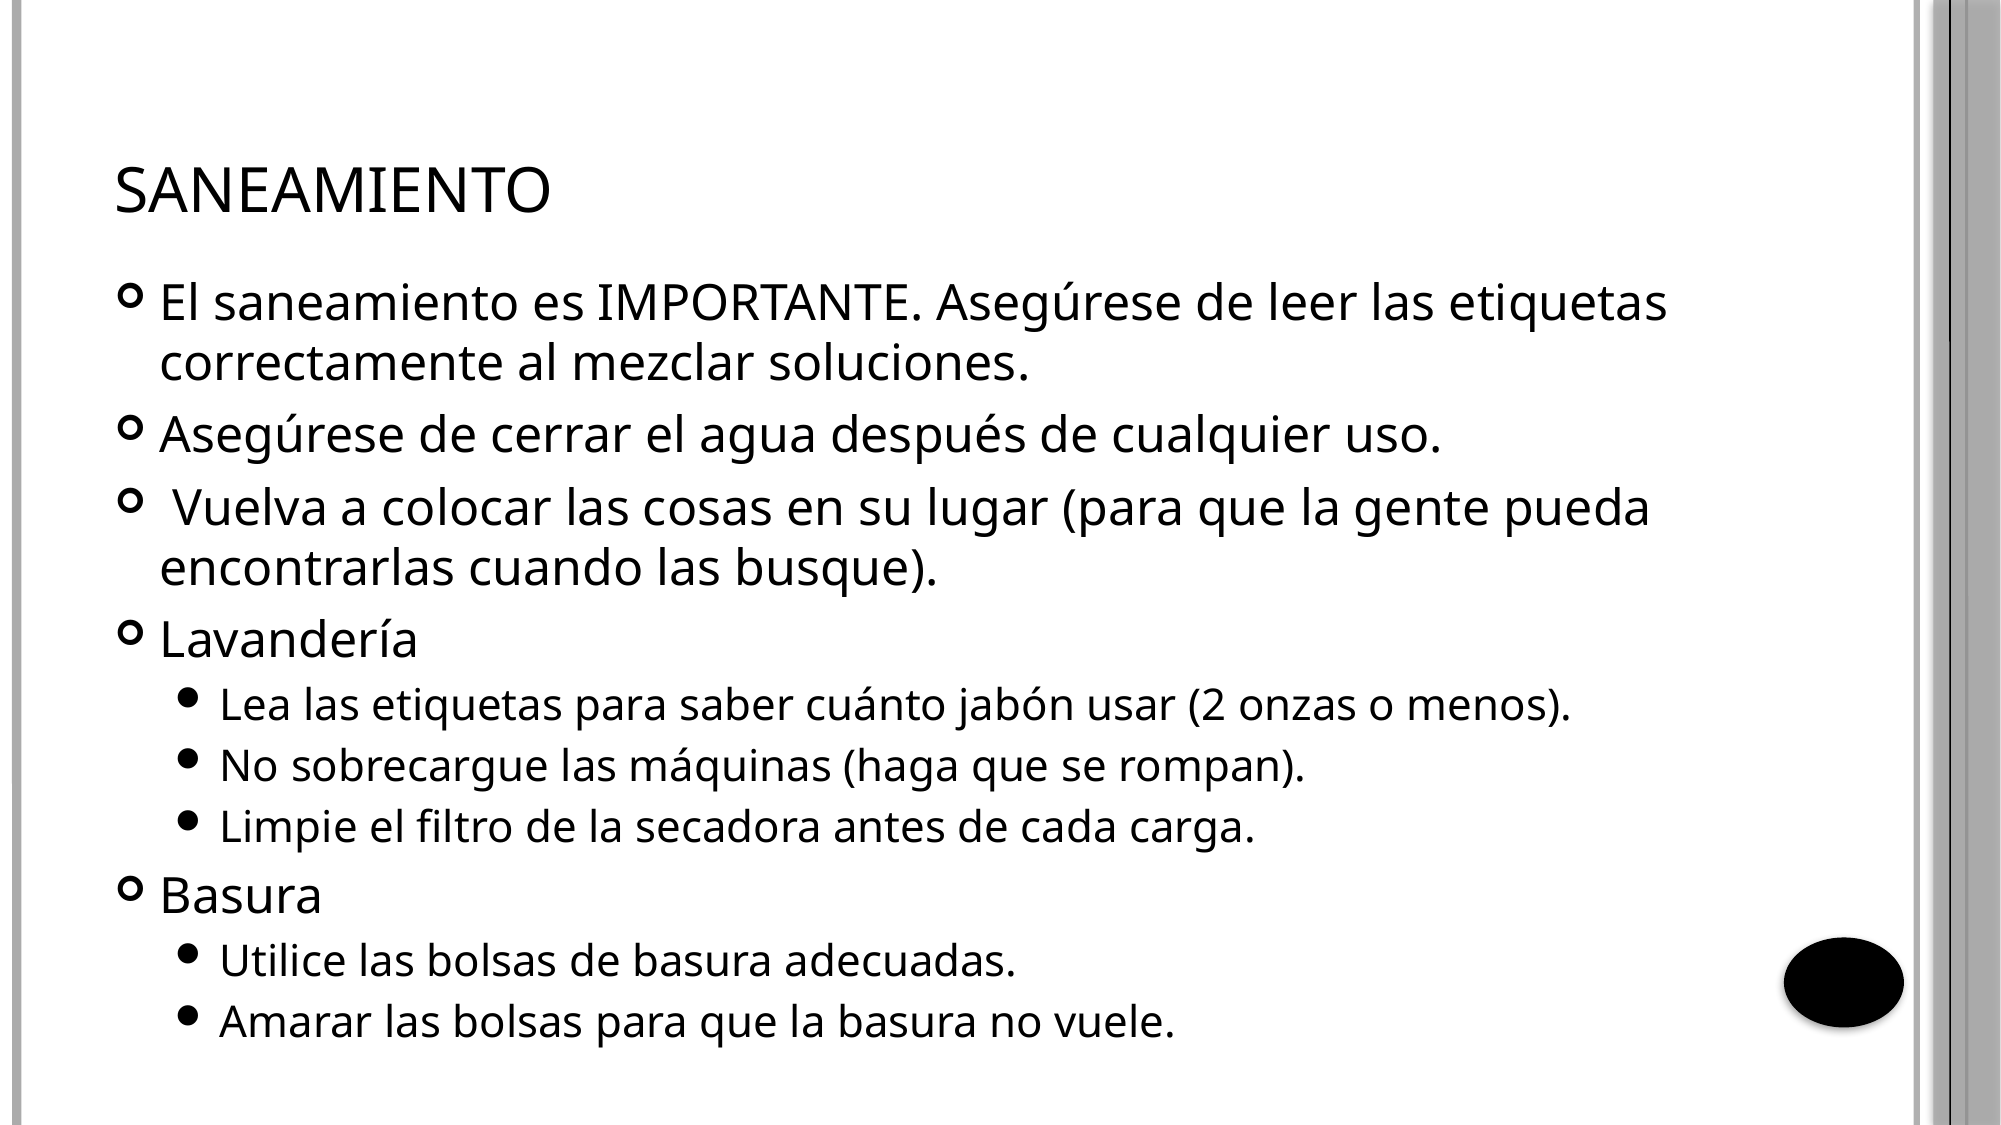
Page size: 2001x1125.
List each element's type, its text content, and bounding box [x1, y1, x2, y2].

title Saneamiento [99, 45, 1734, 233]
list El saneamiento es IMPORTANTE. Asegúrese de leer las etiquetas correctamente al mezclar soluciones. Asegúrese de cerrar el agua después de cualquier uso. Vuelva a colocar las cosas en su lugar (para que la gente pueda encontrarlas cuando las busque). Lavandería Lea las etiquetas para saber cuánto jabón usar (2 onzas o menos). No sobrecargue las máquinas (haga que se rompan). Limpie el filtro de la secadora antes de cada carga. Basura Utilice las bolsas de basura adecuadas. Amarar las bolsas para que la basura no vuele. [99, 262, 1734, 1062]
